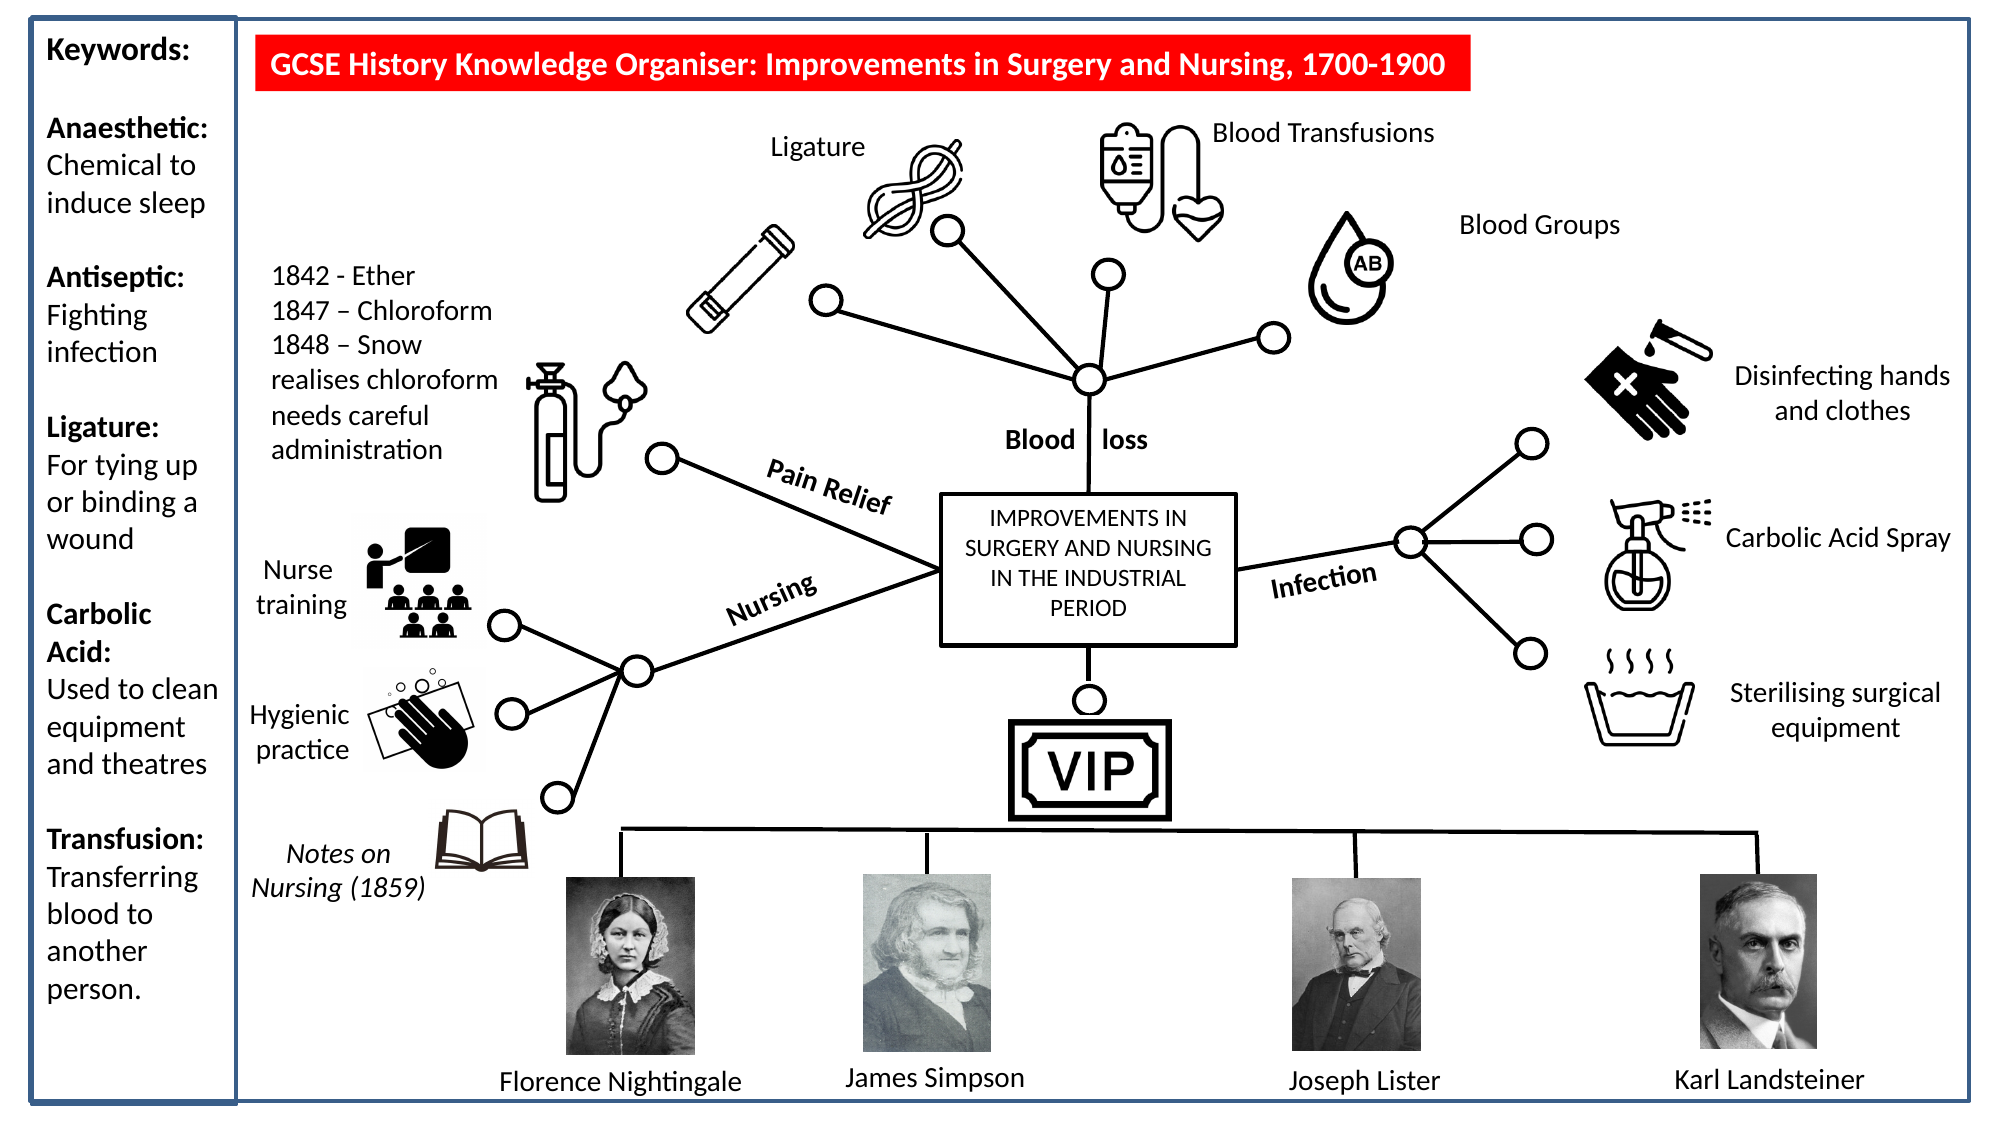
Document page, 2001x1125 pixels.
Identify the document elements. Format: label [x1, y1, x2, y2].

text_box [29, 17, 1973, 1105]
